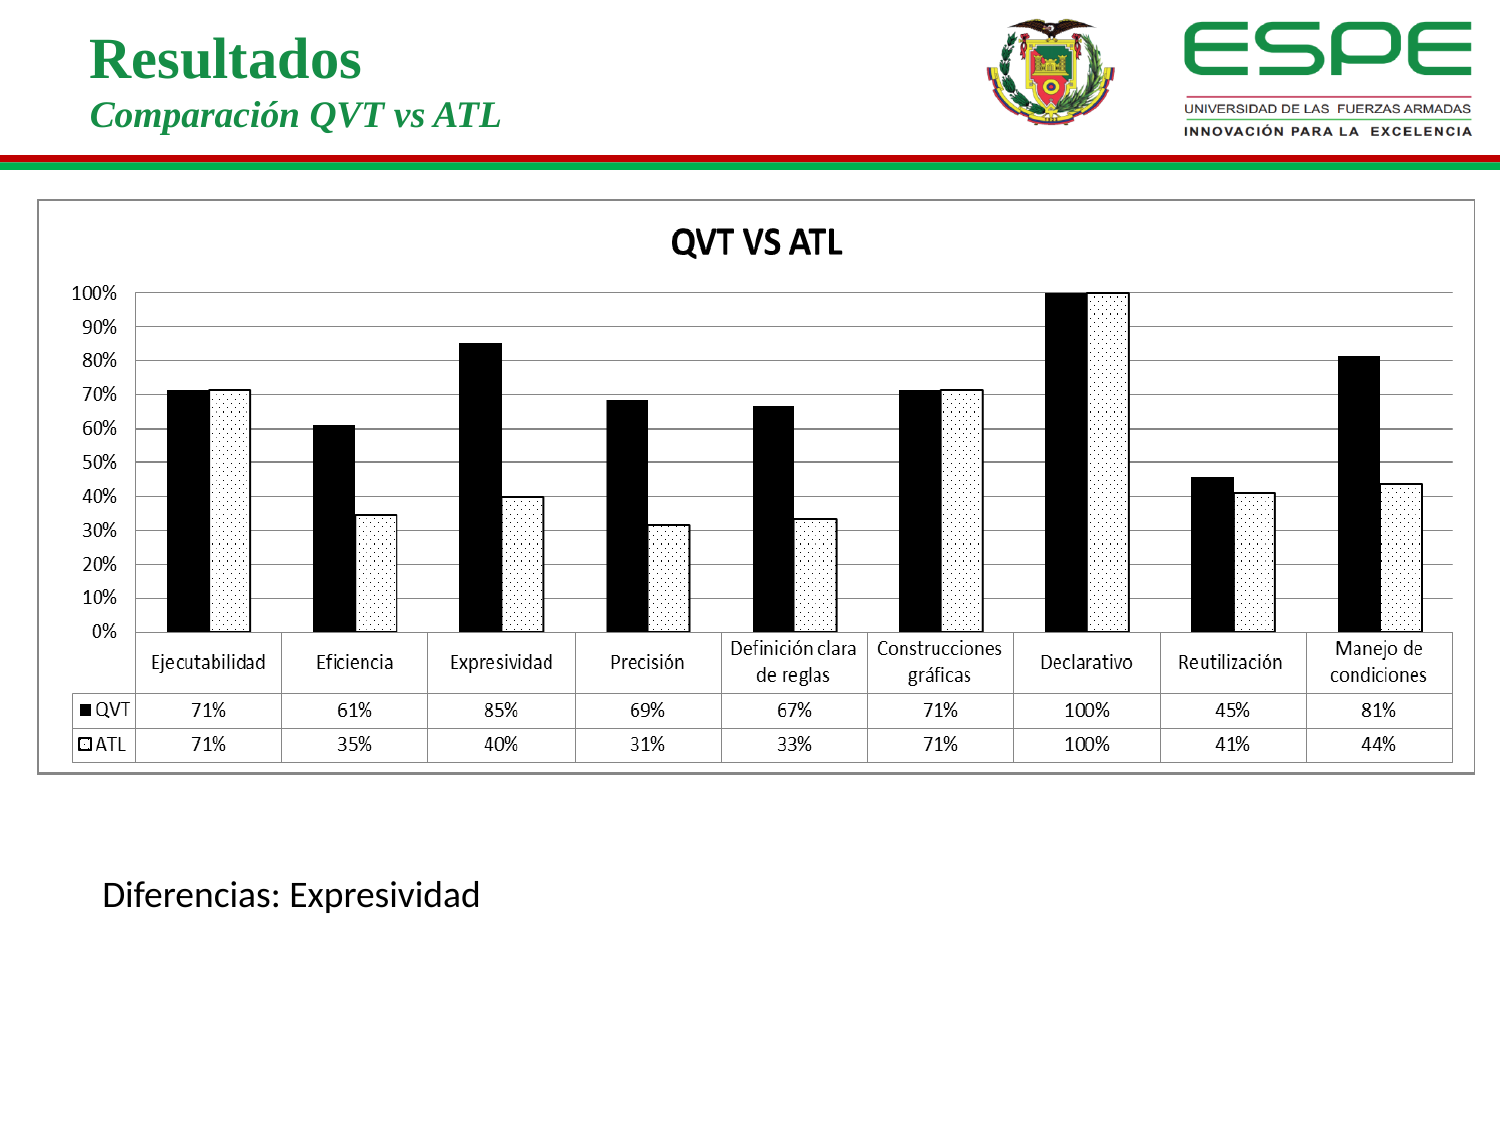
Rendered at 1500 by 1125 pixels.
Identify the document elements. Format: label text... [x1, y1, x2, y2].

text_box Diferencias: Expresividad [87, 862, 1250, 923]
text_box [0, 12, 1500, 171]
picture [37, 199, 1476, 776]
